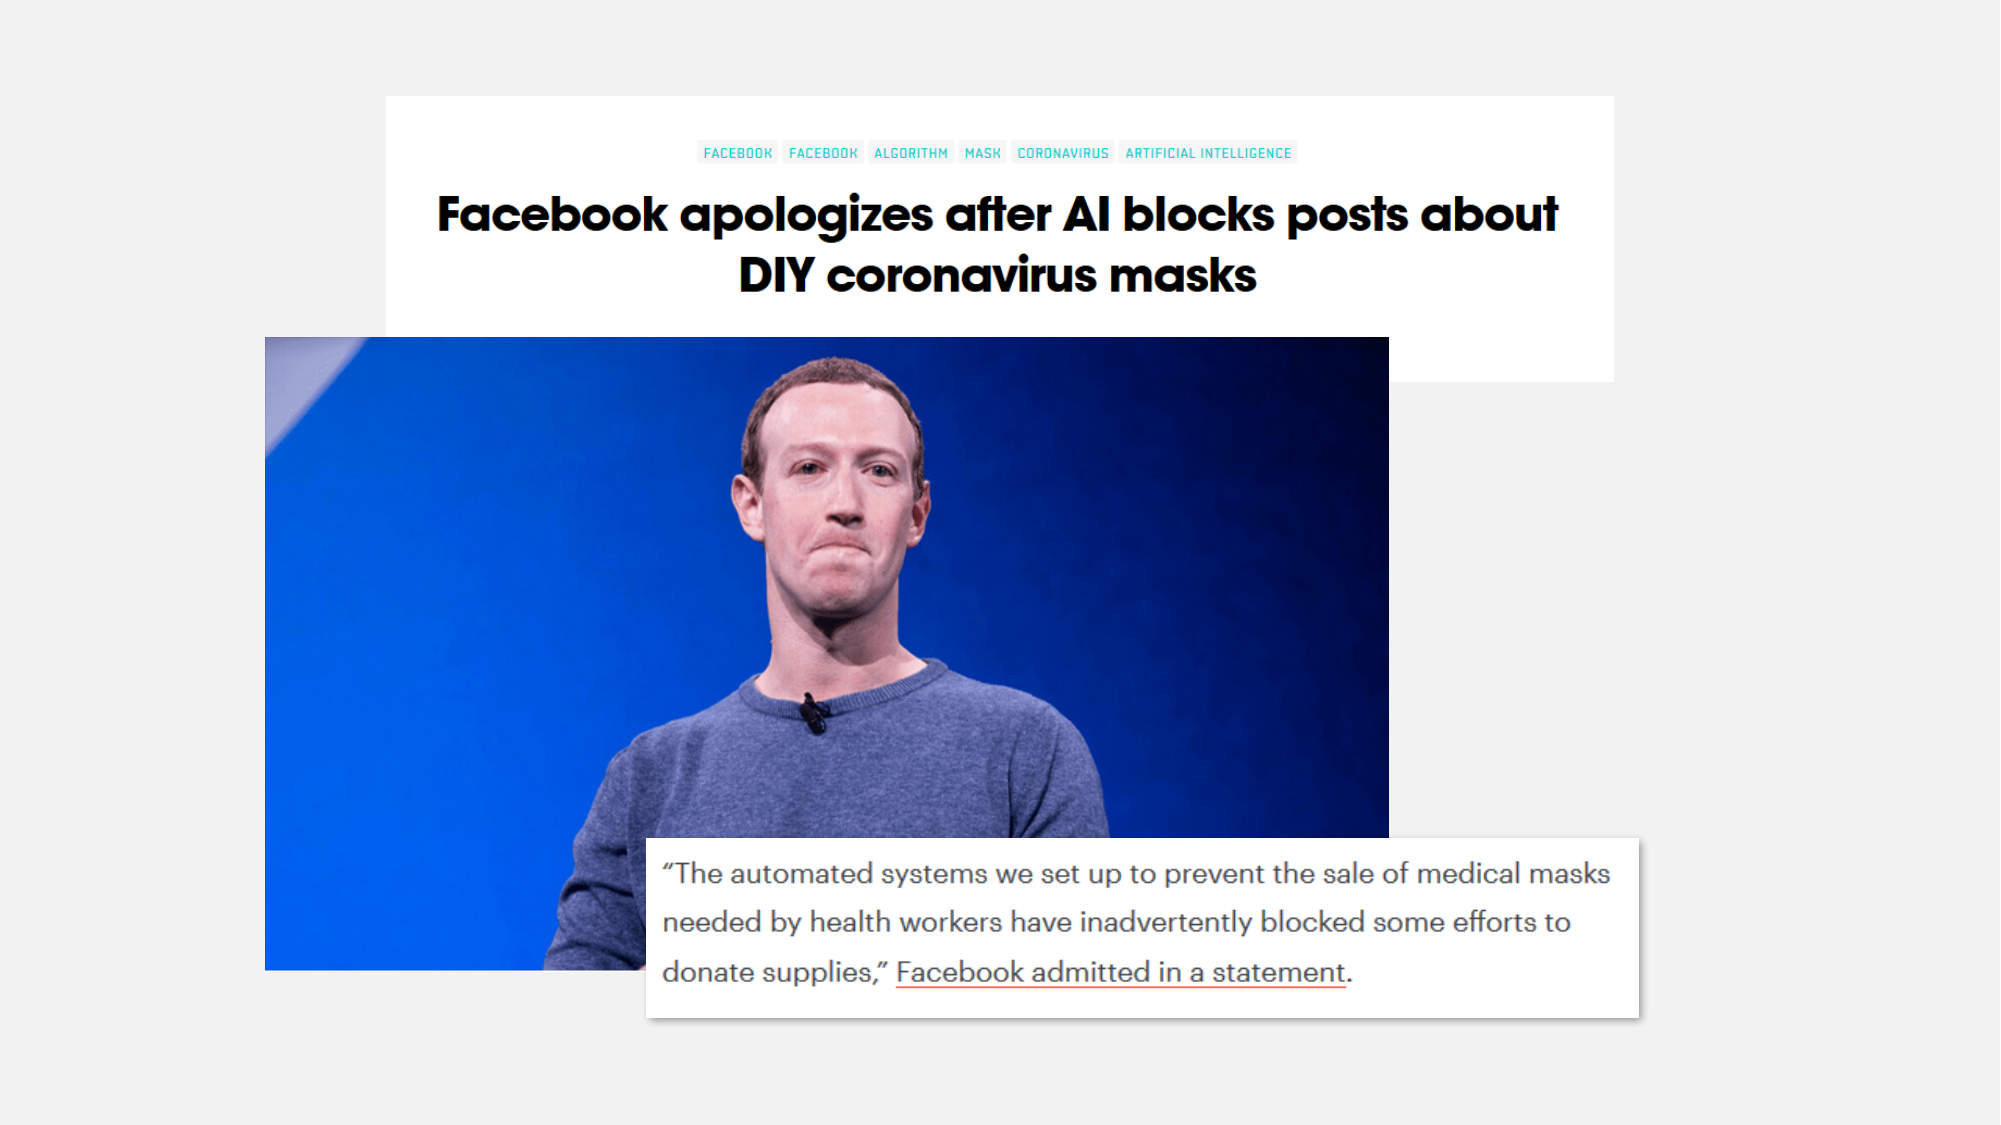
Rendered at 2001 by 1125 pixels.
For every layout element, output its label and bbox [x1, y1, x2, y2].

picture [265, 96, 1639, 1018]
